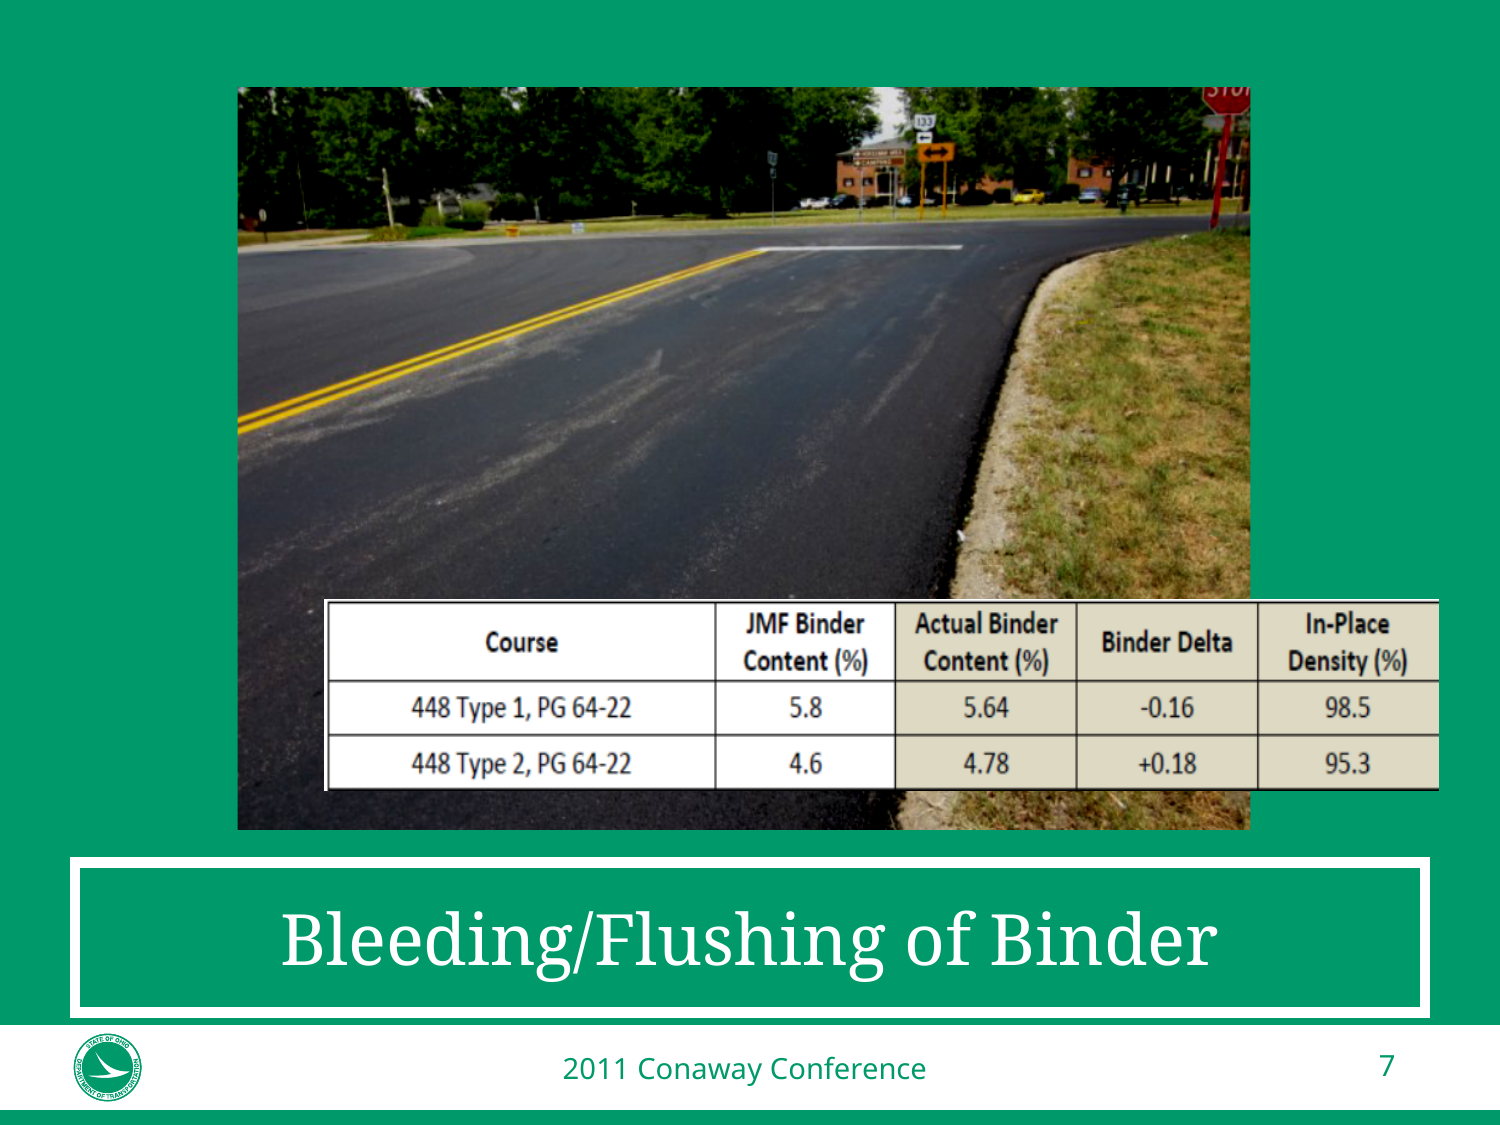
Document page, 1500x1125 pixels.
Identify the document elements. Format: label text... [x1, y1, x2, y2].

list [237, 87, 1251, 831]
footer 2011 Conaway Conference [140, 1037, 1350, 1098]
title Bleeding/Flushing of Binder [70, 857, 1430, 1018]
picture [324, 599, 1440, 791]
